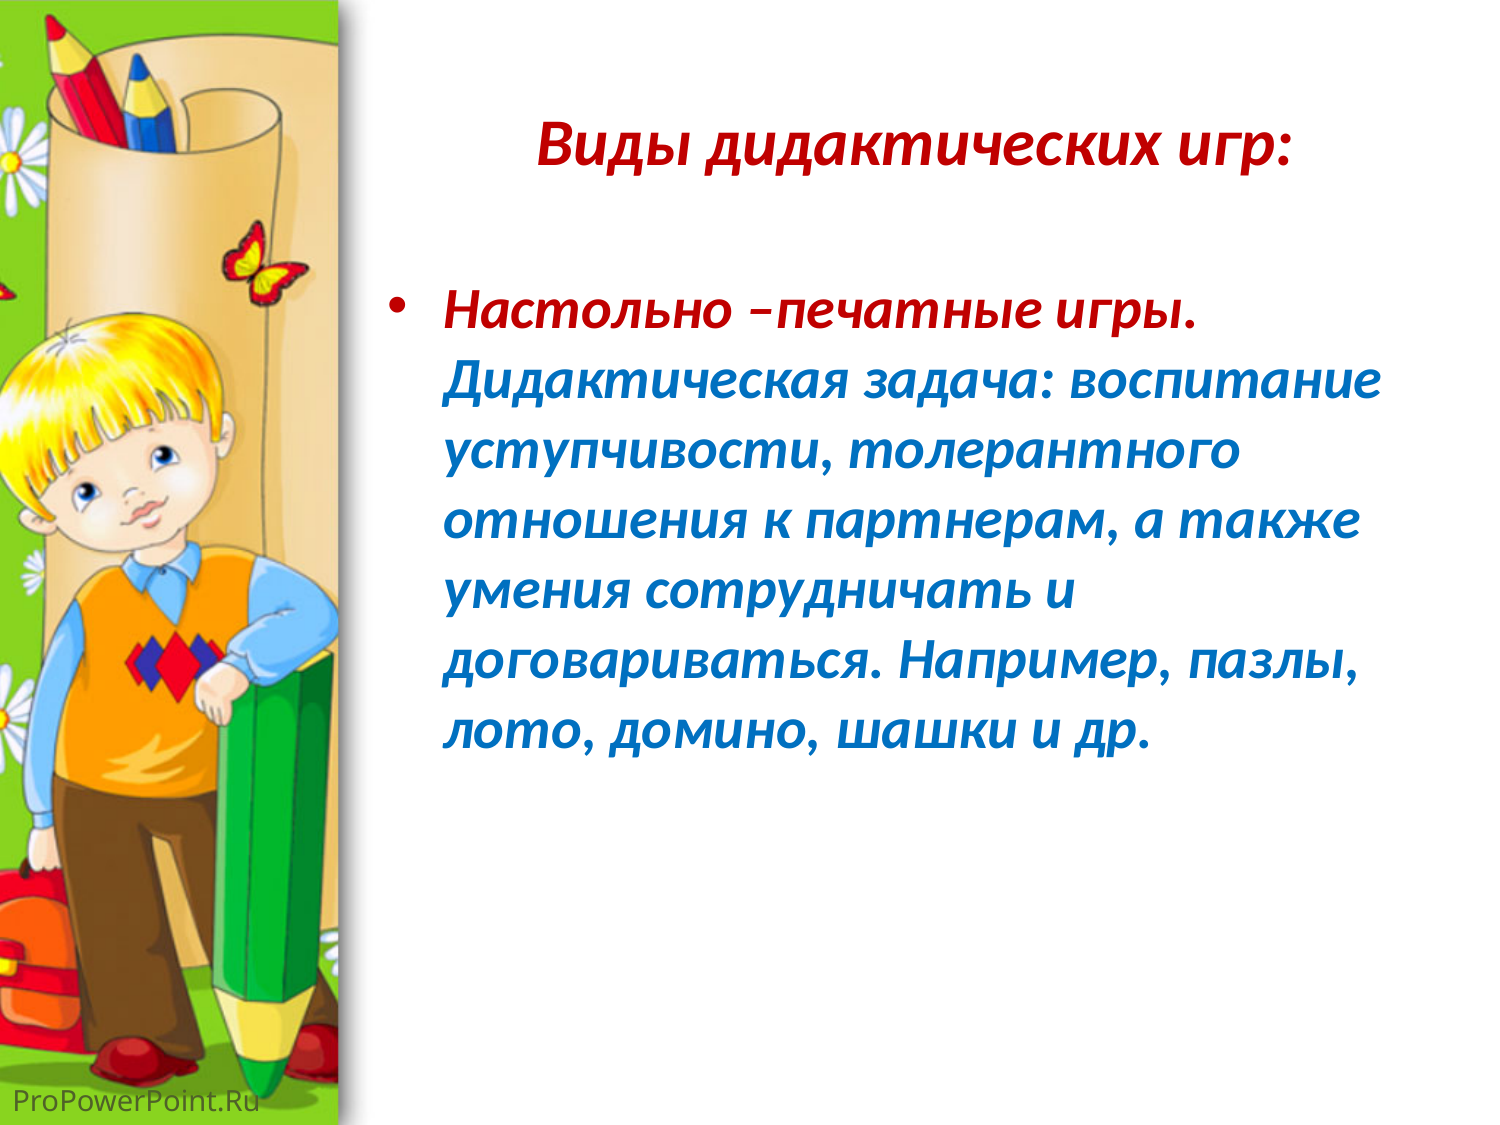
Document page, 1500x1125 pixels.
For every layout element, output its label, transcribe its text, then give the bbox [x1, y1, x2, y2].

list Настольно –печатные игры. Дидактическая задача: воспитание уступчивости, толерантного отношения к партнерам, а также умения сотрудничать и договариваться. Например, пазлы, лото, домино, шашки и др. [371, 262, 1460, 1095]
picture [0, 0, 1500, 1125]
title Виды дидактических игр: [371, 44, 1460, 233]
